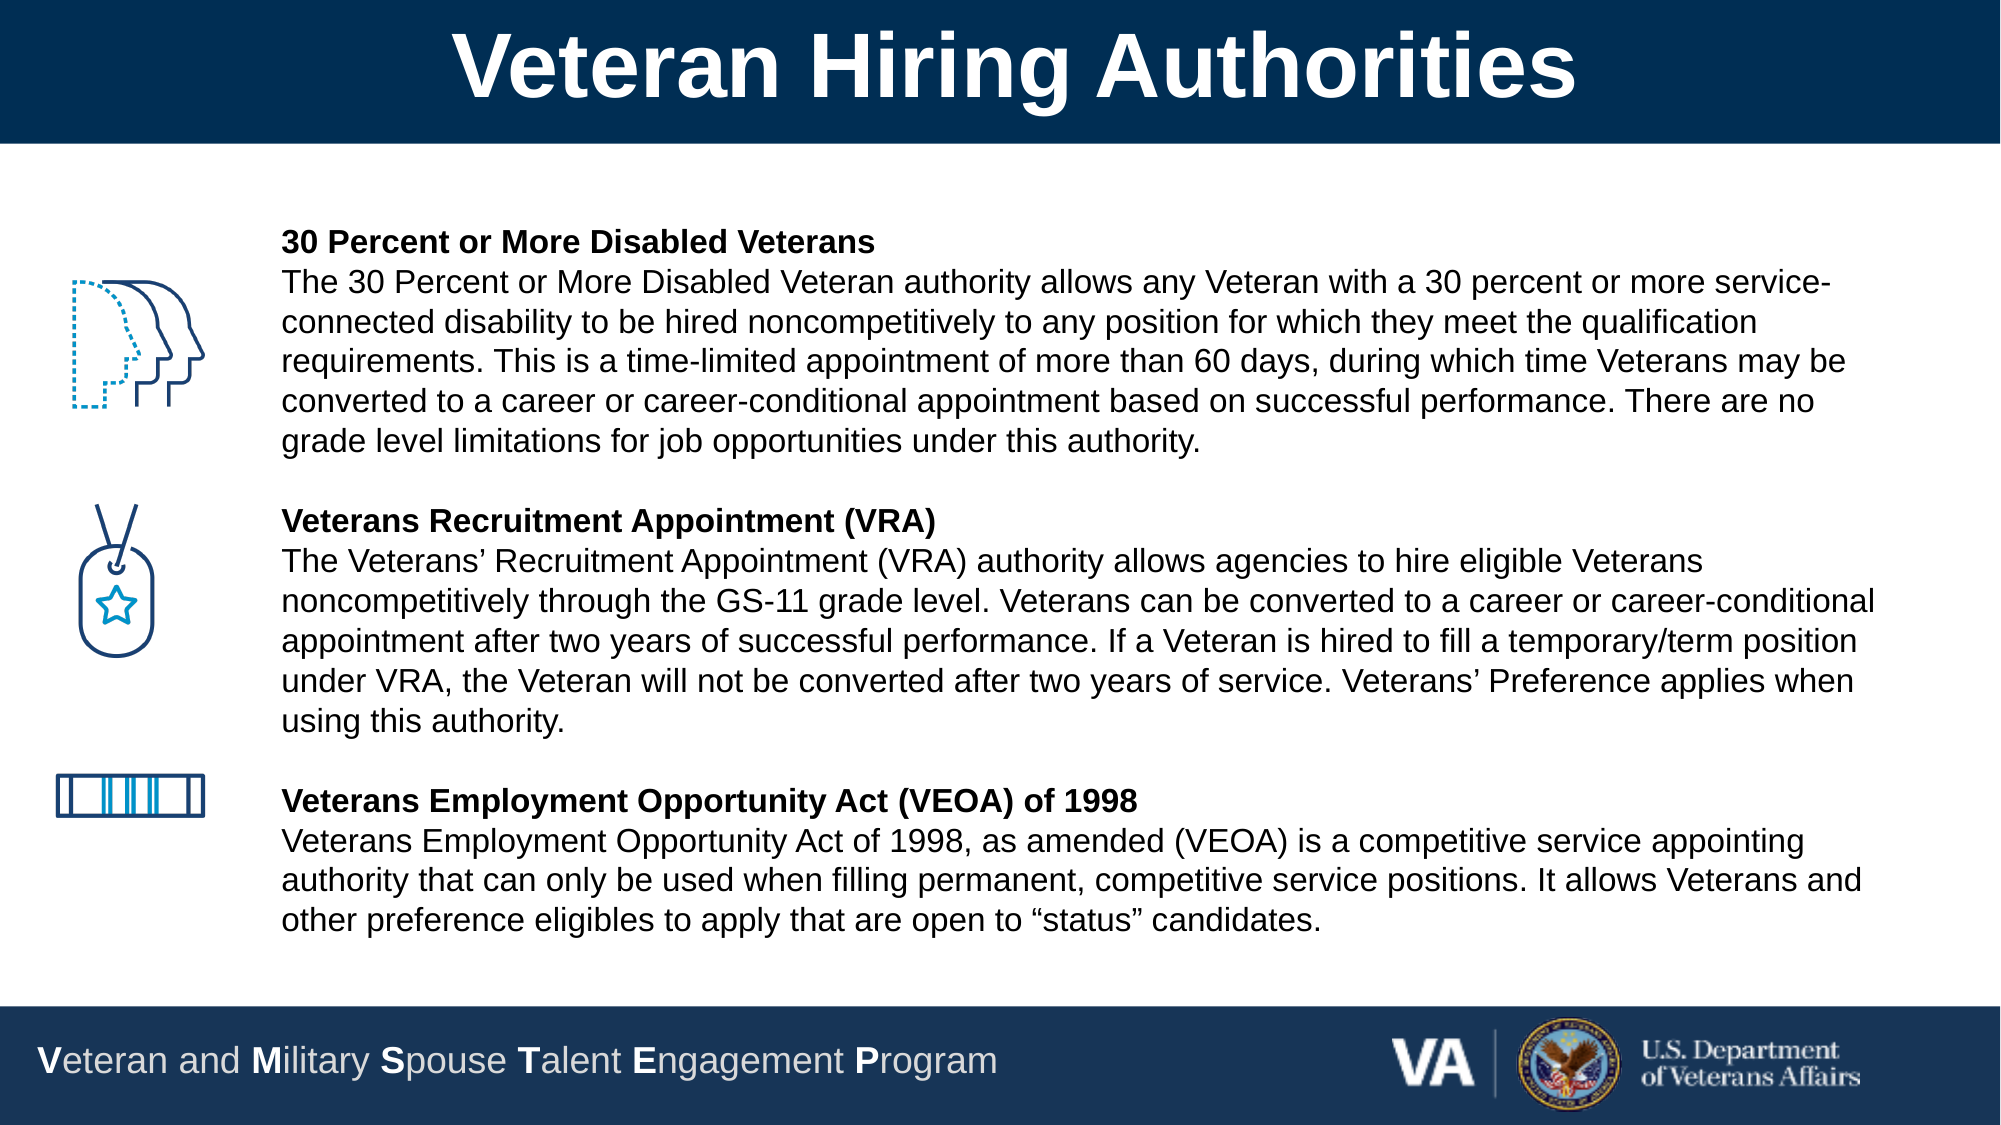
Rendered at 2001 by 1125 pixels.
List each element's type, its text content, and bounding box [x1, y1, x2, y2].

picture [31, 497, 199, 666]
picture [68, 272, 213, 417]
text_box 30 Percent or More Disabled Veterans The 30 Percent or More Disabled Veteran authority allows any Veteran with a 30 percent or more service-connected disability to be hired noncompetitively to any position for which they meet the qualification requirements. This is a time-limited appointment of more than 60 days, during which time Veterans may be converted to a career or career-conditional appointment based on successful performance. There are no grade level limitations for job opportunities under this authority. Veterans Recruitment Appointment (VRA) The Veterans’ Recruitment Appointment (VRA) authority allows agencies to hire eligible Veterans noncompetitively through the GS-11 grade level. Veterans can be converted to a career or career-conditional appointment after two years of successful performance. If a Veteran is hired to fill a temporary/term position under VRA, the Veteran will not be converted after two years of service. Veterans’ Preference applies when using this authority. Veterans Employment Opportunity Act (VEOA) of 1998 Veterans Employment Opportunity Act of 1998, as amended (VEOA) is a competitive service appointing authority that can only be used when filling permanent, competitive service positions. It allows Veterans and other preference eligibles to apply that are open to “status” candidates. [266, 212, 1897, 946]
text_box Veteran and Military Spouse Talent Engagement Program [22, 1029, 1023, 1089]
picture [1392, 1017, 1860, 1112]
picture [28, 694, 234, 901]
title Veteran Hiring Authorities [68, 6, 1963, 118]
